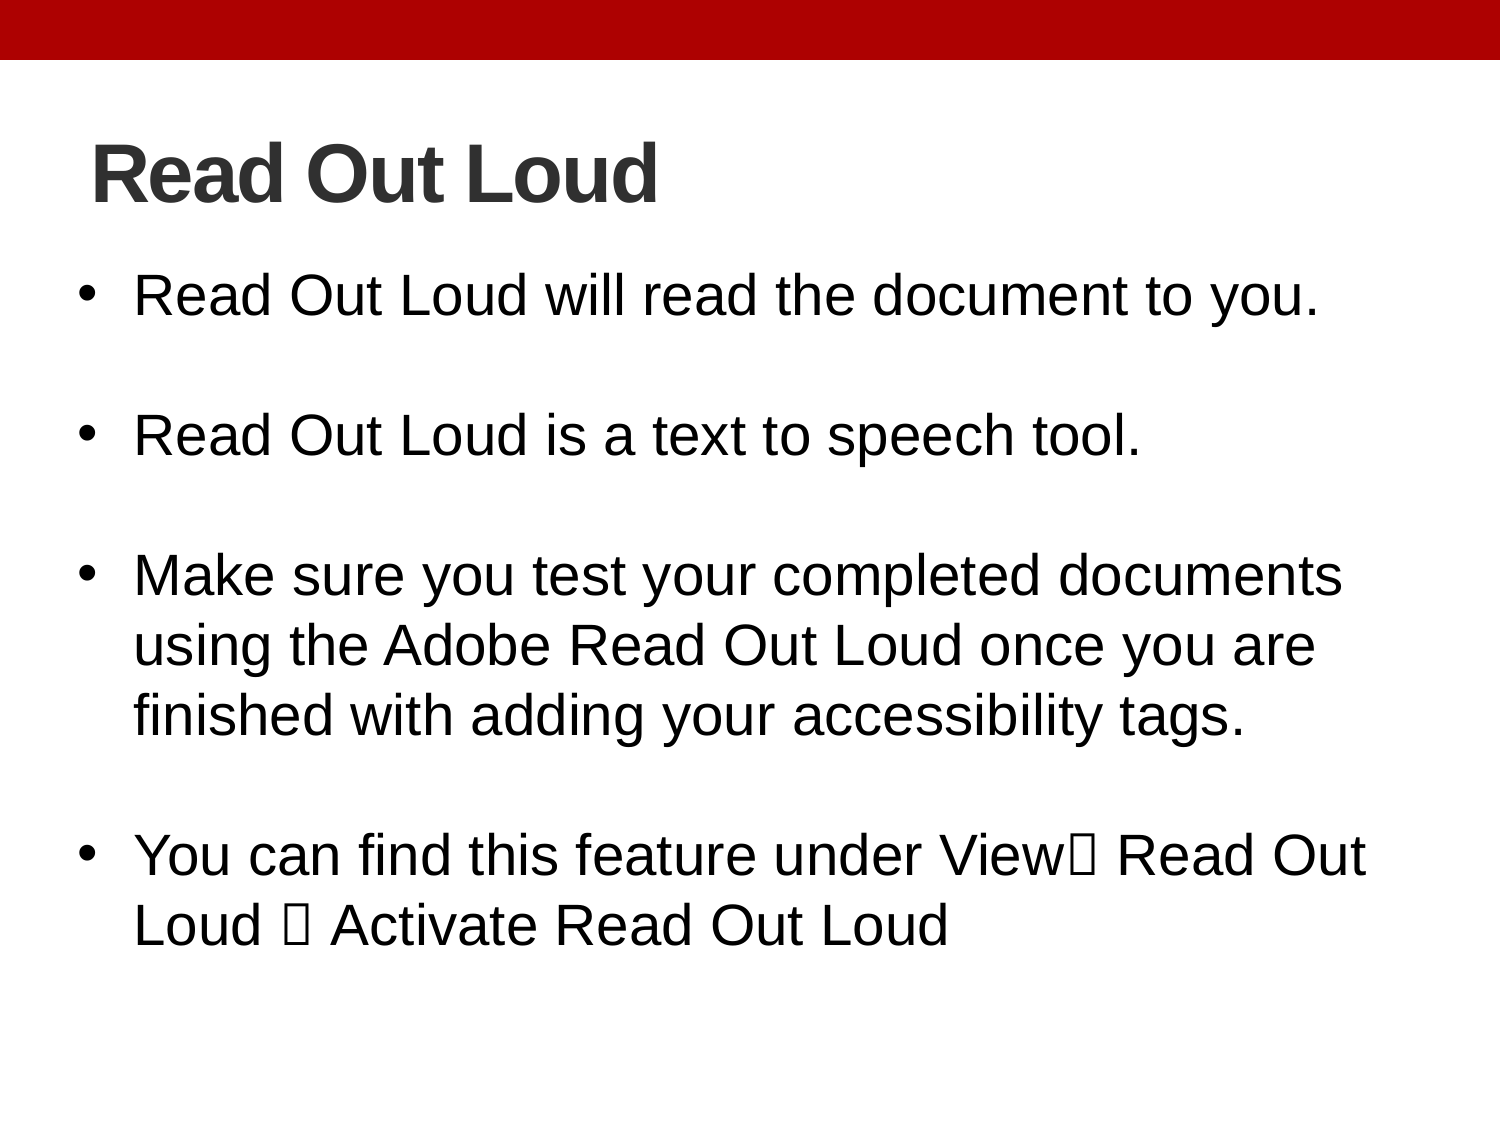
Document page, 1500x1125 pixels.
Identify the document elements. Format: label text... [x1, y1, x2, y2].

title Read Out Loud [75, 87, 1425, 249]
text_box Read Out Loud will read the document to you. Read Out Loud is a text to speech tool. Make sure you test your completed documents using the Adobe Read Out Loud once you are finished with adding your accessibility tags. You can find this feature under View Read Out Loud  Activate Read Out Loud [62, 249, 1425, 1010]
